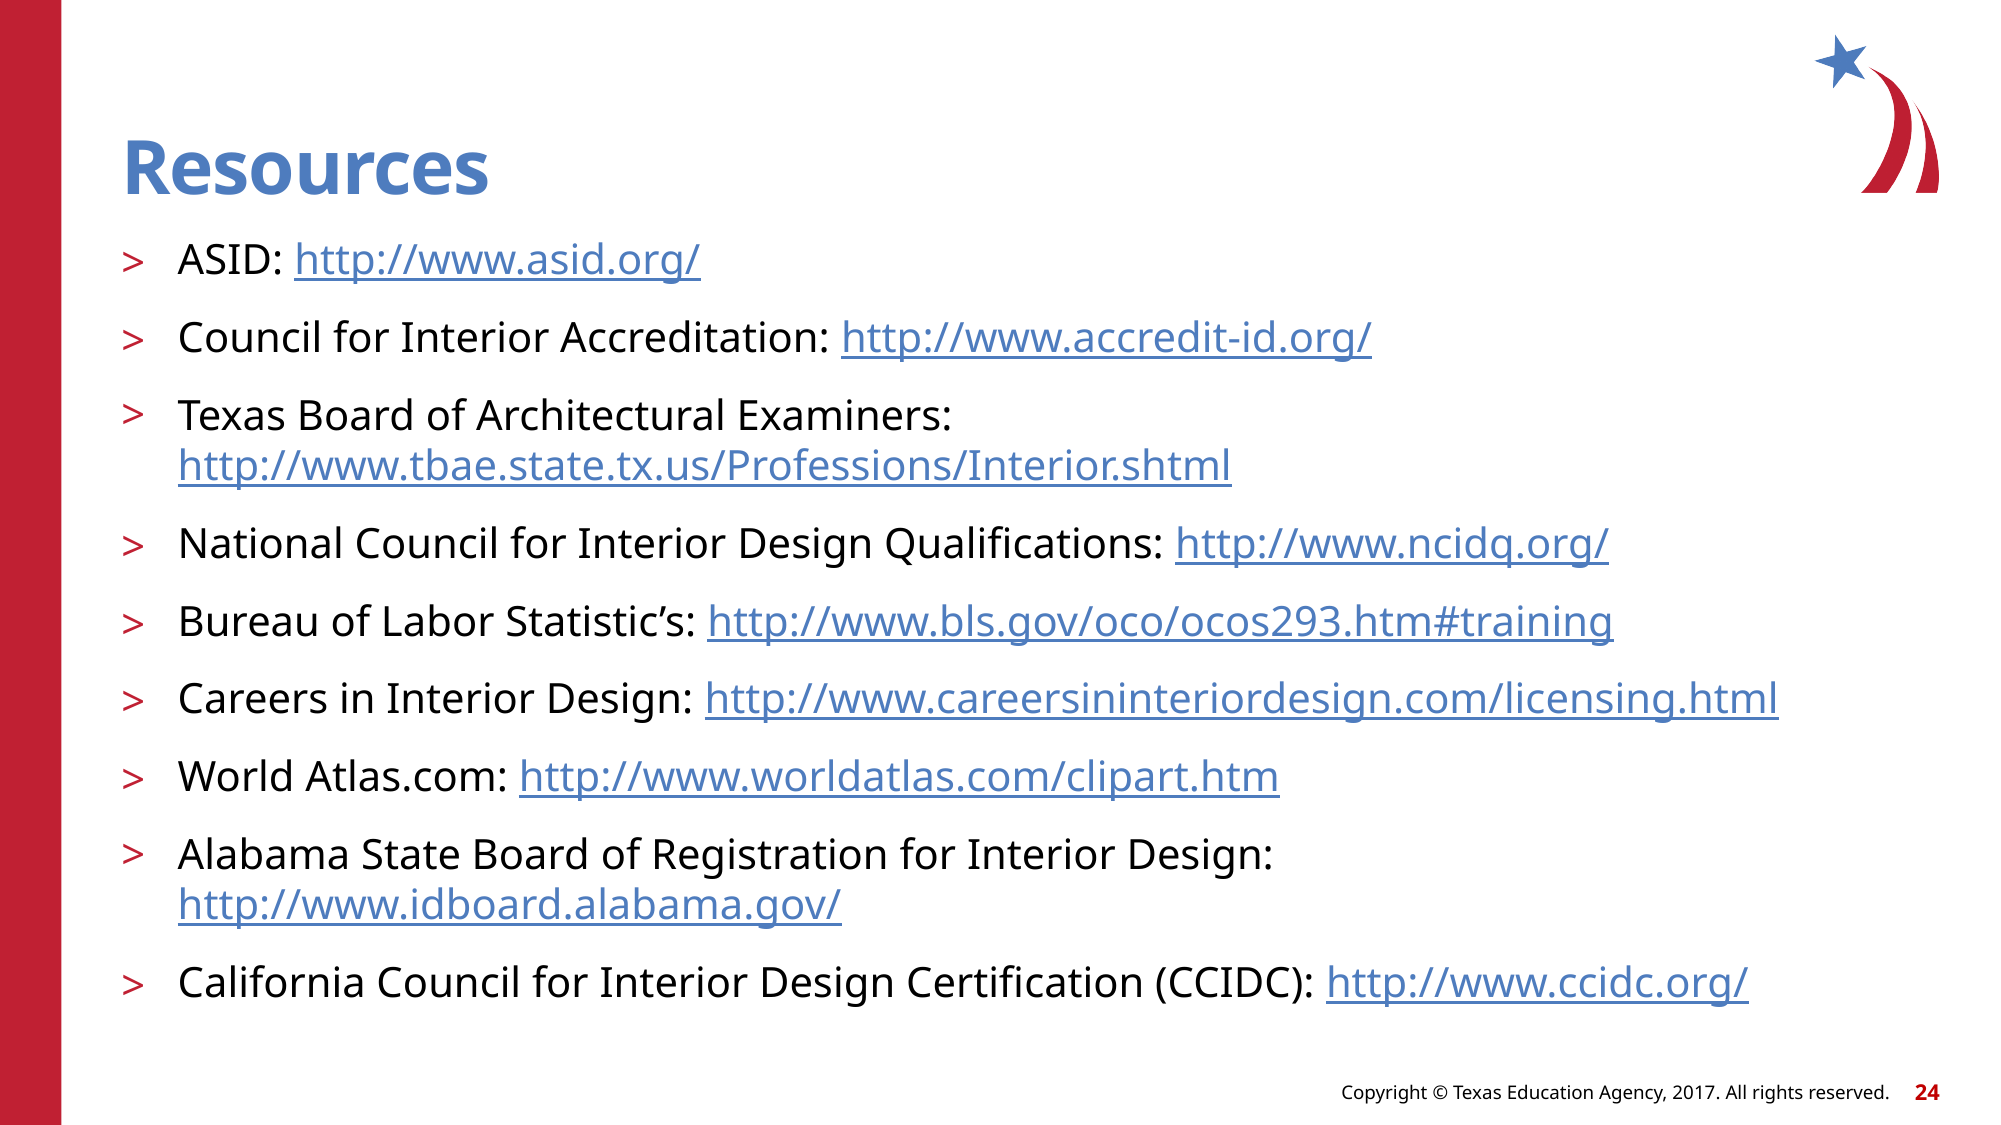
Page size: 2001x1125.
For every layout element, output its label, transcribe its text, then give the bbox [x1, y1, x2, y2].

list ASID: http://www.asid.org/ Council for Interior Accreditation: http://www.accredit-id.org/ Texas Board of Architectural Examiners: http://www.tbae.state.tx.us/Professions/Interior.shtml National Council for Interior Design Qualifications: http://www.ncidq.org/ Bureau of Labor Statistic’s: http://www.bls.gov/oco/ocos293.htm#training Careers in Interior Design: http://www.careersininteriordesign.com/licensing.html World Atlas.com: http://www.worldatlas.com/clipart.htm Alabama State Board of Registration for Interior Design: http://www.idboard.alabama.gov/ California Council for Interior Design Certification (CCIDC): http://www.ccidc.org/ [121, 233, 1936, 1010]
title Resources [121, 66, 1772, 211]
picture [1814, 34, 1939, 193]
